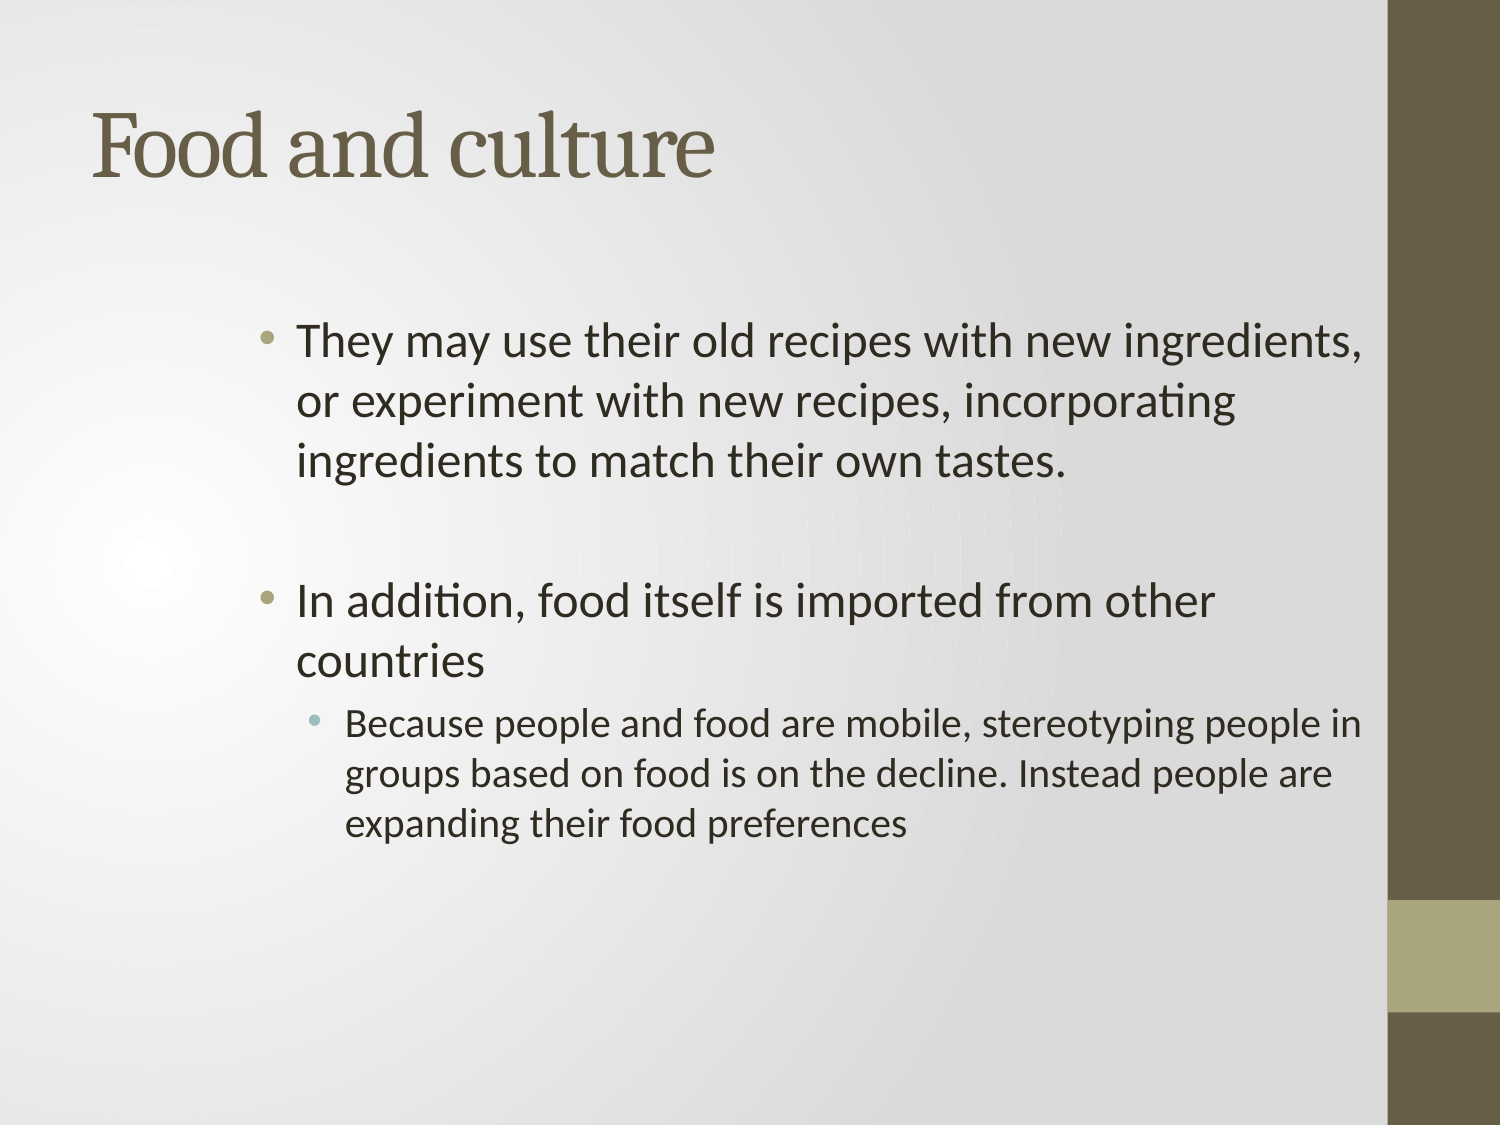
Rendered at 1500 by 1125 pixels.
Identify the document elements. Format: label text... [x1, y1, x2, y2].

title Food and culture [75, 45, 1325, 233]
list They may use their old recipes with new ingredients, or experiment with new recipes, incorporating ingredients to match their own tastes. In addition, food itself is imported from other countries Because people and food are mobile, stereotyping people in groups based on food is on the decline. Instead people are expanding their food preferences [224, 299, 1425, 1035]
